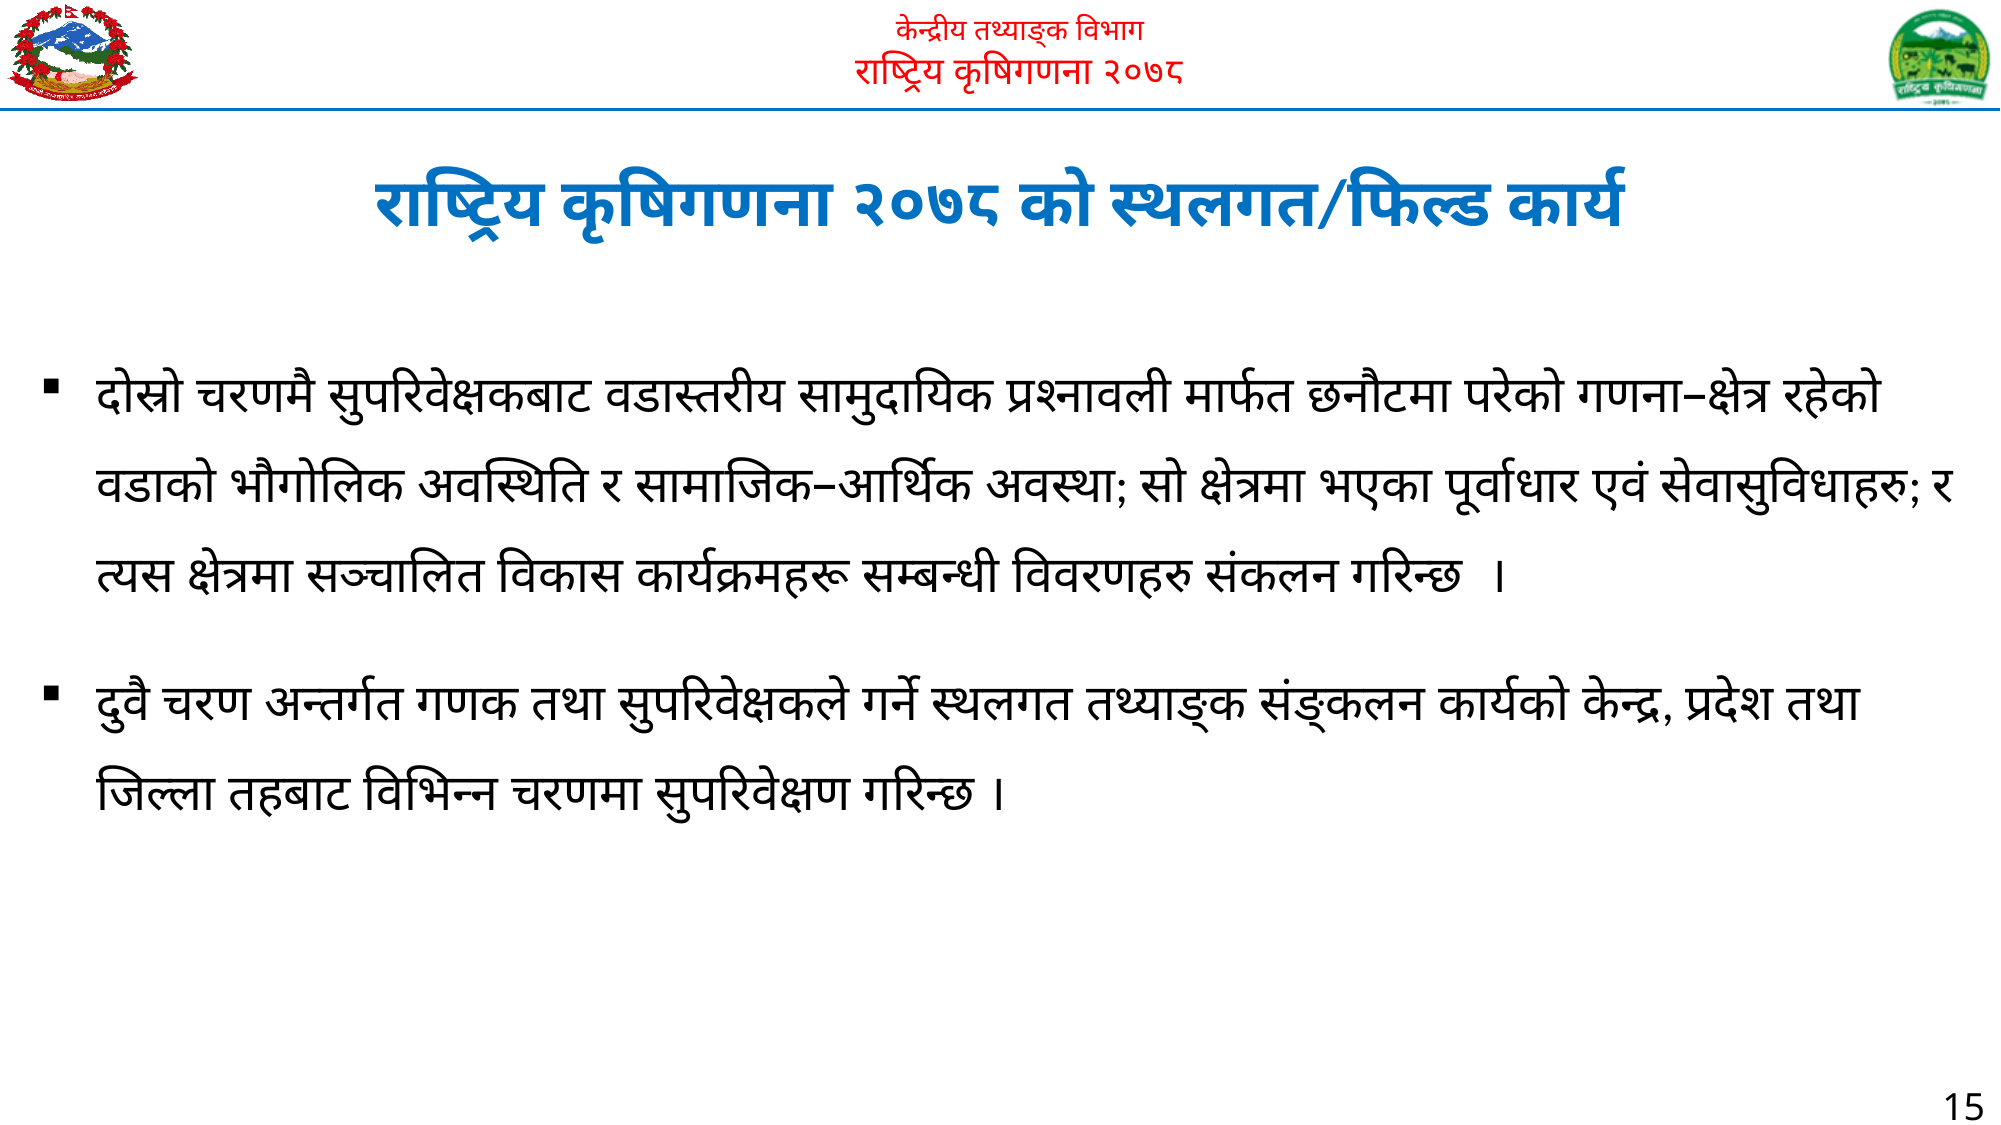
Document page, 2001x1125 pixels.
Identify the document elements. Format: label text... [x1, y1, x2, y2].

text_box 15 [1845, 1049, 2000, 1113]
text_box राष्ट्रिय कृषिगणना २०७८ को स्थलगत/फिल्ड कार्य [0, 112, 2000, 242]
picture [1887, 4, 1993, 108]
list दोस्रो चरणमै सुपरिवेक्षकबाट वडास्तरीय सामुदायिक प्रश्नावली मार्फत छनौटमा परेको गणना–क्षेत्र रहेको वडाको भौगोलिक अवस्थिति र सामाजिक–आर्थिक अवस्था; सो क्षेत्रमा भएका पूर्वाधार एवं सेवासुविधाहरु; र त्यस क्षेत्रमा सञ्चालित विकास कार्यक्रमहरू सम्बन्धी विवरणहरु संकलन गरिन्छ । दुवै चरण अन्तर्गत गणक तथा सुपरिवेक्षकले गर्ने स्थलगत तथ्याङ्क संङ्कलन कार्यको केन्द्र, प्रदेश तथा जिल्ला तहबाट विभिन्न चरणमा सुपरिवेक्षण गरिन्छ । [24, 324, 1988, 1075]
picture [7, 4, 138, 101]
